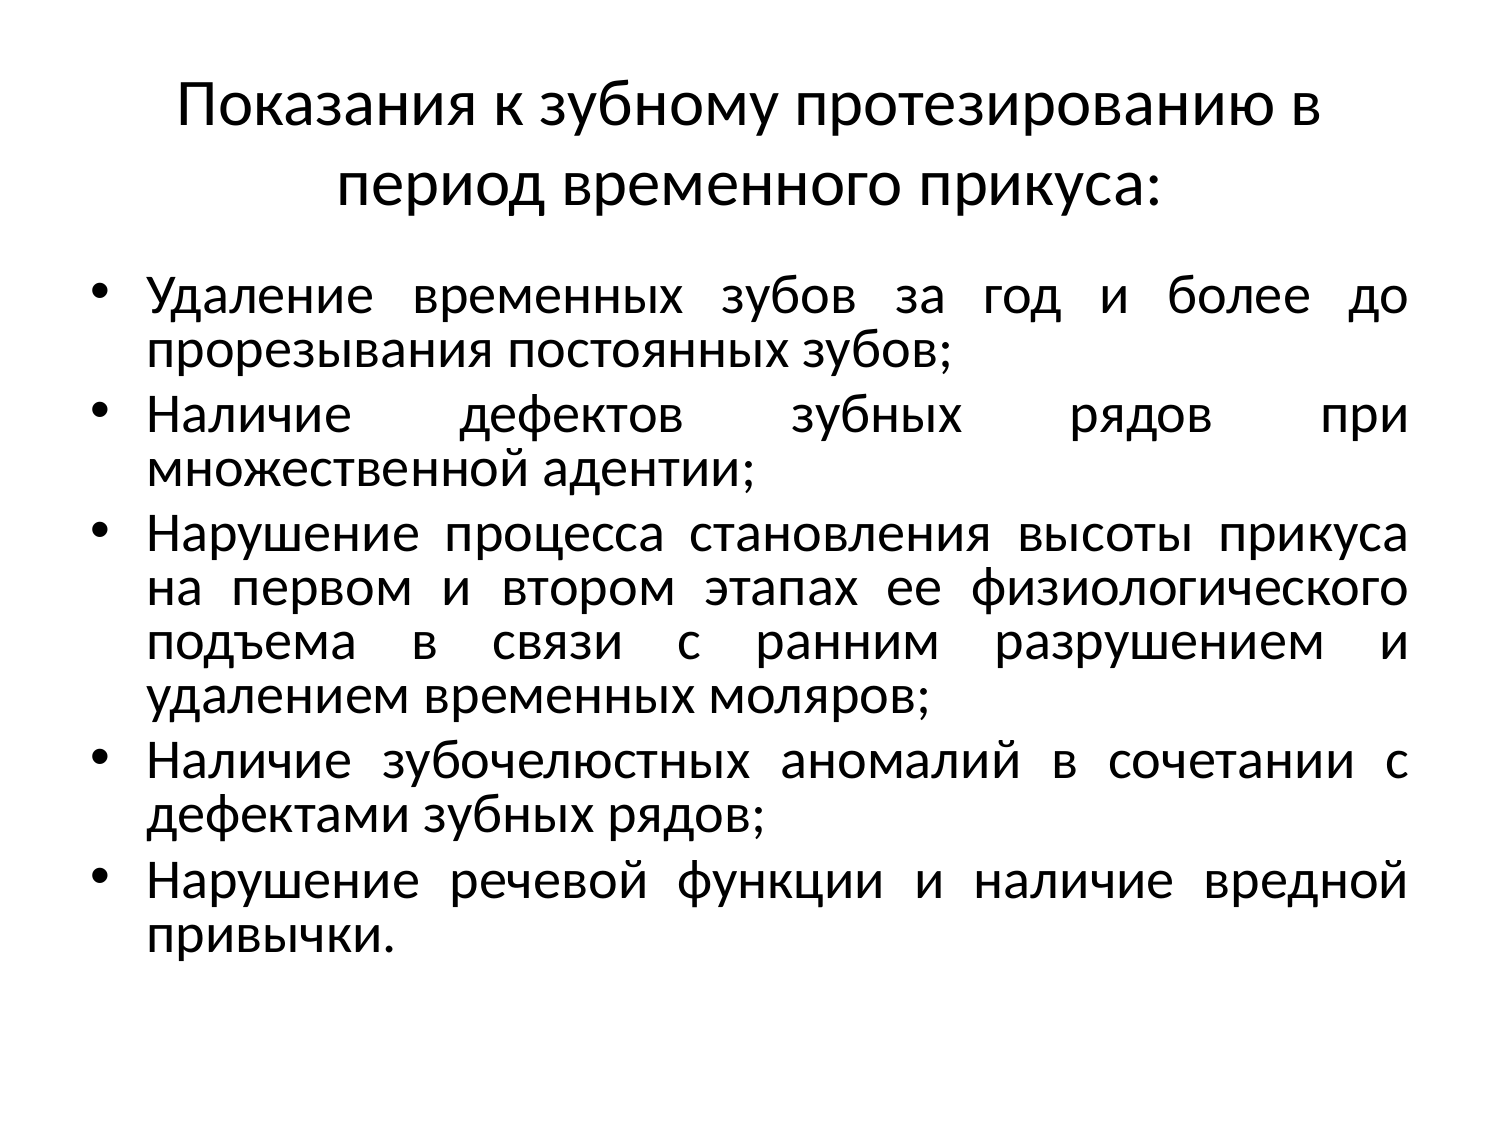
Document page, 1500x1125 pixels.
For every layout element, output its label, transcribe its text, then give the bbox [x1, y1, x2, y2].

title Показания к зубному протезированию в период временного прикуса: [74, 44, 1426, 233]
list Удаление временных зубов за год и более до прорезывания постоянных зубов; Наличие дефектов зубных рядов при множественной адентии; Нарушение процесса становления высоты прикуса на первом и втором этапах ее физиологического подъема в связи с ранним разрушением и удалением временных моляров; Наличие зубочелюстных аномалий в сочетании с дефектами зубных рядов; Нарушение речевой функции и наличие вредной привычки. [74, 262, 1426, 1006]
